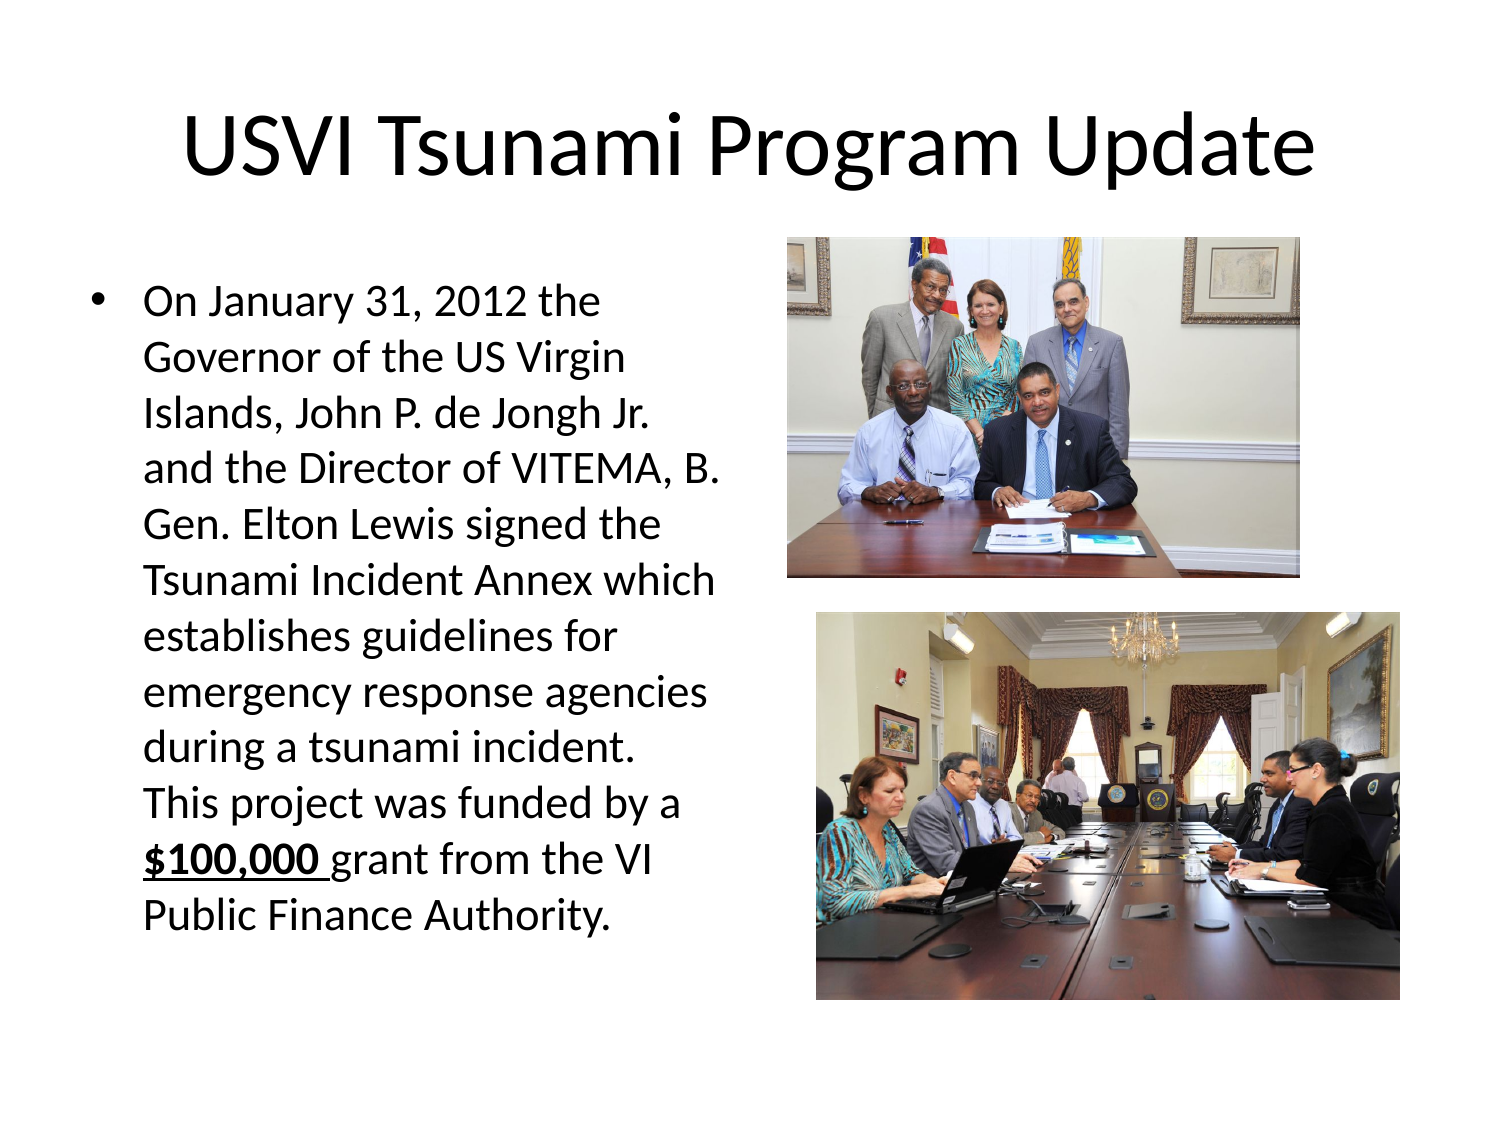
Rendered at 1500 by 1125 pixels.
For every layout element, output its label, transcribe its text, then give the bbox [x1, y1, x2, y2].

picture [816, 612, 1400, 1001]
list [787, 237, 1300, 579]
list On January 31, 2012 the Governor of the US Virgin Islands, John P. de Jongh Jr. and the Director of VITEMA, B. Gen. Elton Lewis signed the Tsunami Incident Annex which establishes guidelines for emergency response agencies during a tsunami incident. This project was funded by a $100,000 grant from the VI Public Finance Authority. [75, 262, 738, 1005]
title USVI Tsunami Program Update [75, 45, 1425, 233]
